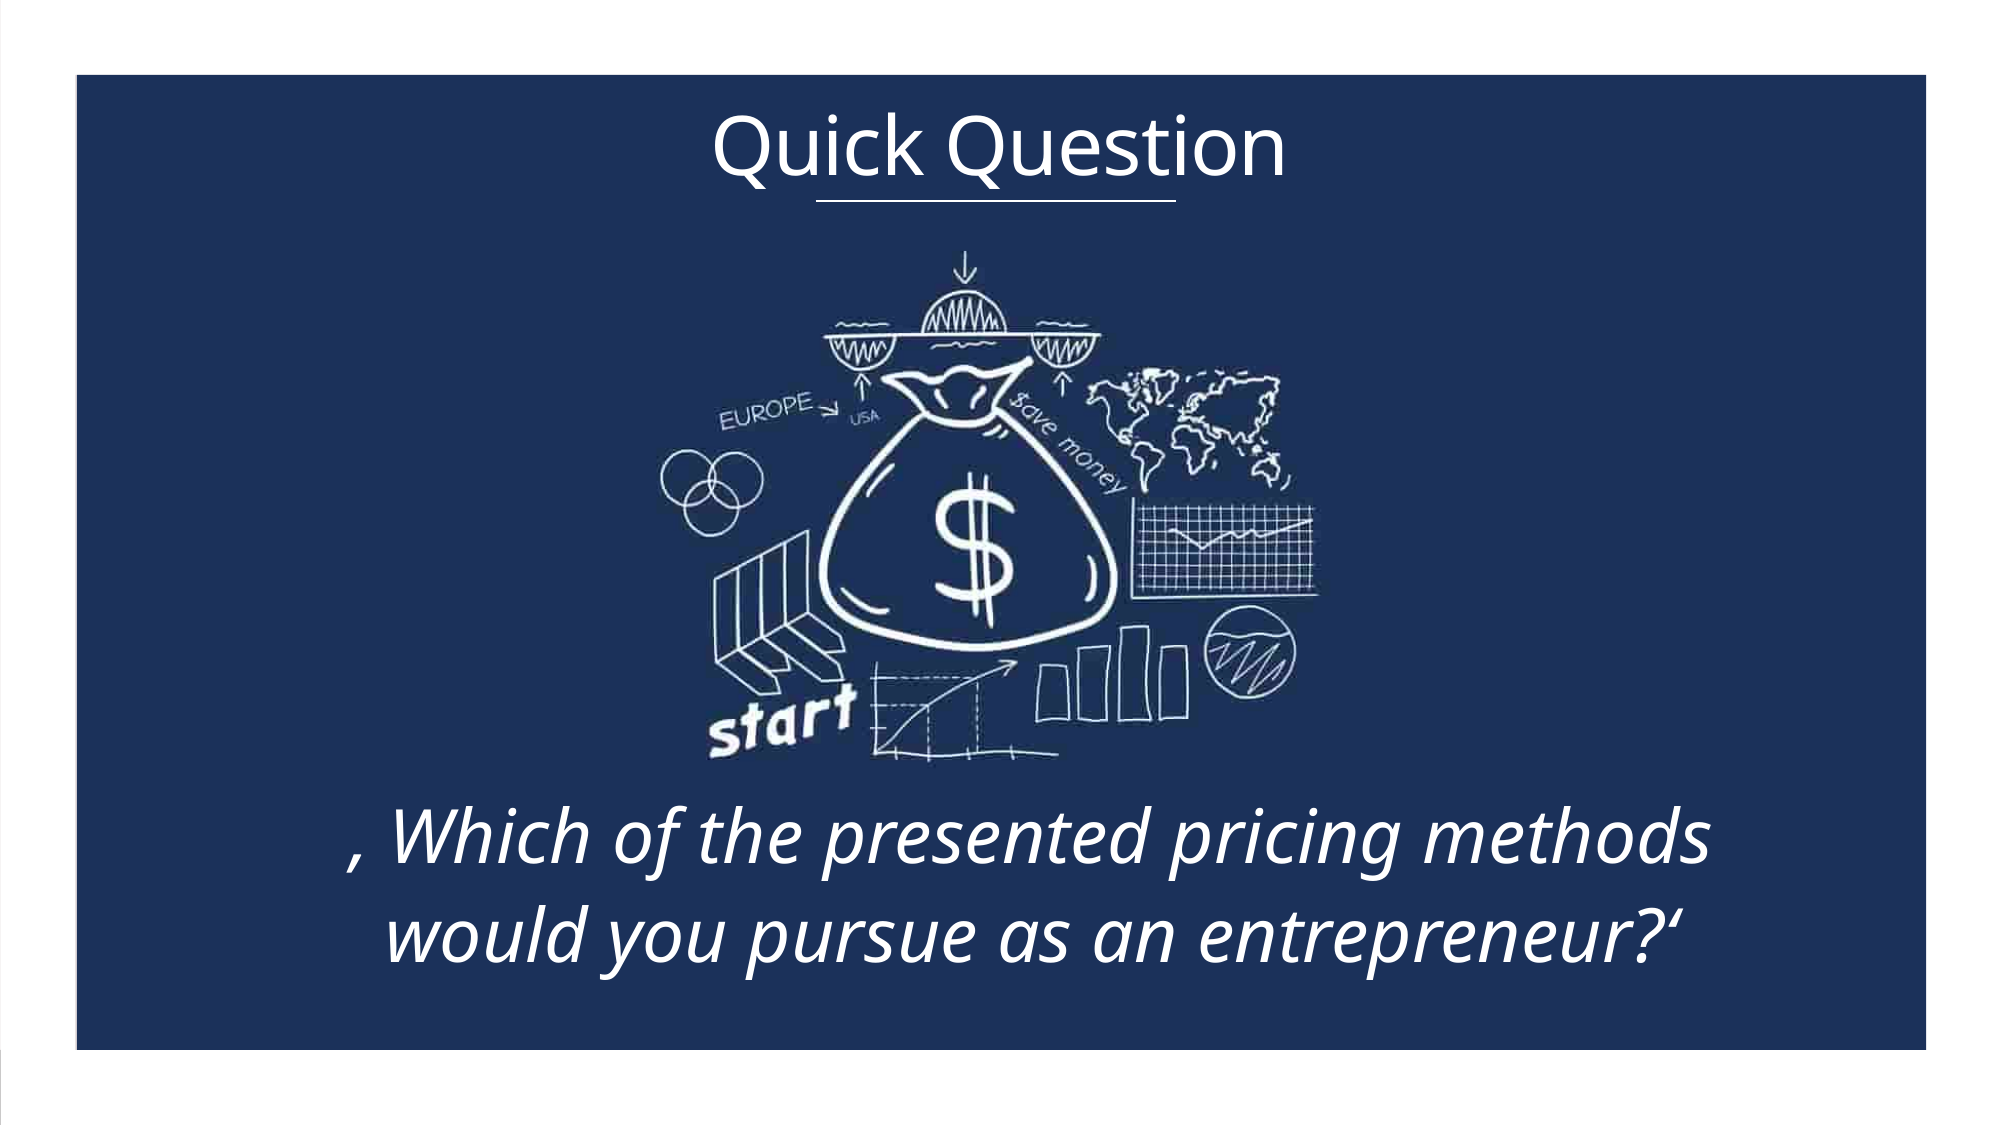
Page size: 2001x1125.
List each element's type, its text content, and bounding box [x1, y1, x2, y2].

title Quick Question [312, 96, 1688, 202]
text_box [0, 0, 2000, 1125]
text_box ‚ Which of the presented pricing methods would you pursue as an entrepreneur?‘ [251, 728, 1813, 1029]
text_box [76, 74, 1927, 1050]
picture [311, 136, 1625, 876]
